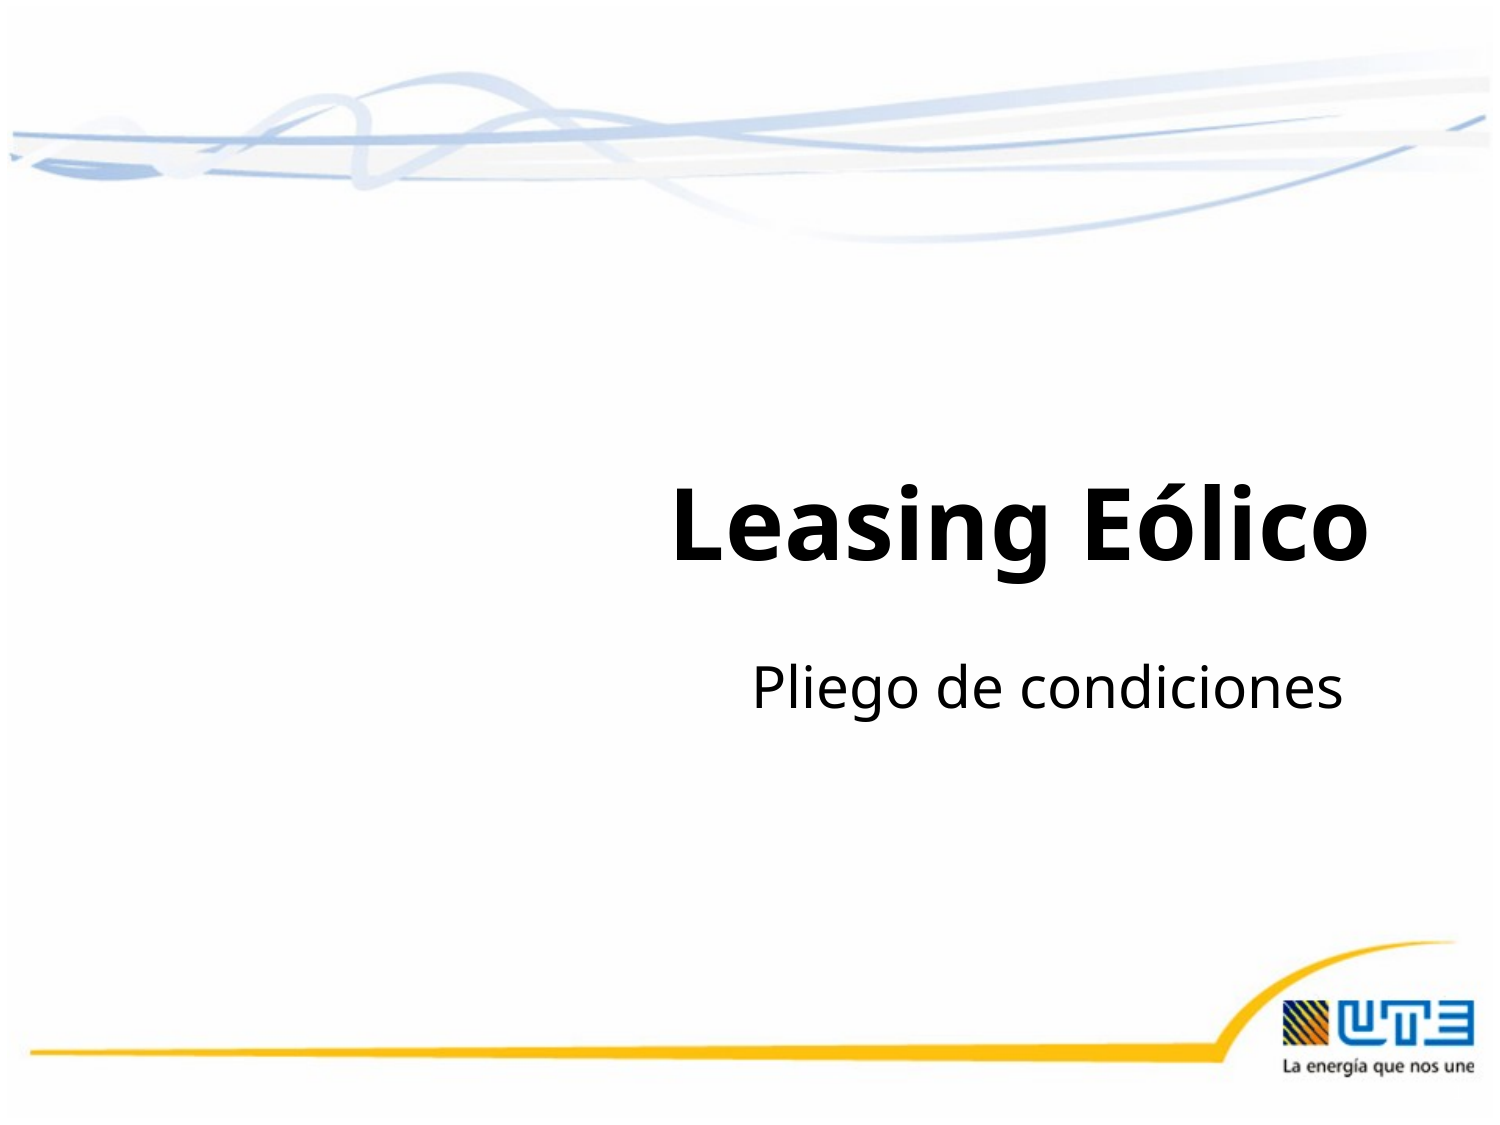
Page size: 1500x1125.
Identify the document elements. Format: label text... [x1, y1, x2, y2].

title Leasing Eólico [112, 287, 1388, 588]
picture [7, 6, 1493, 1118]
subtitle Pliego de condiciones [147, 642, 1353, 822]
slide_number 1 [1418, 1051, 1479, 1112]
